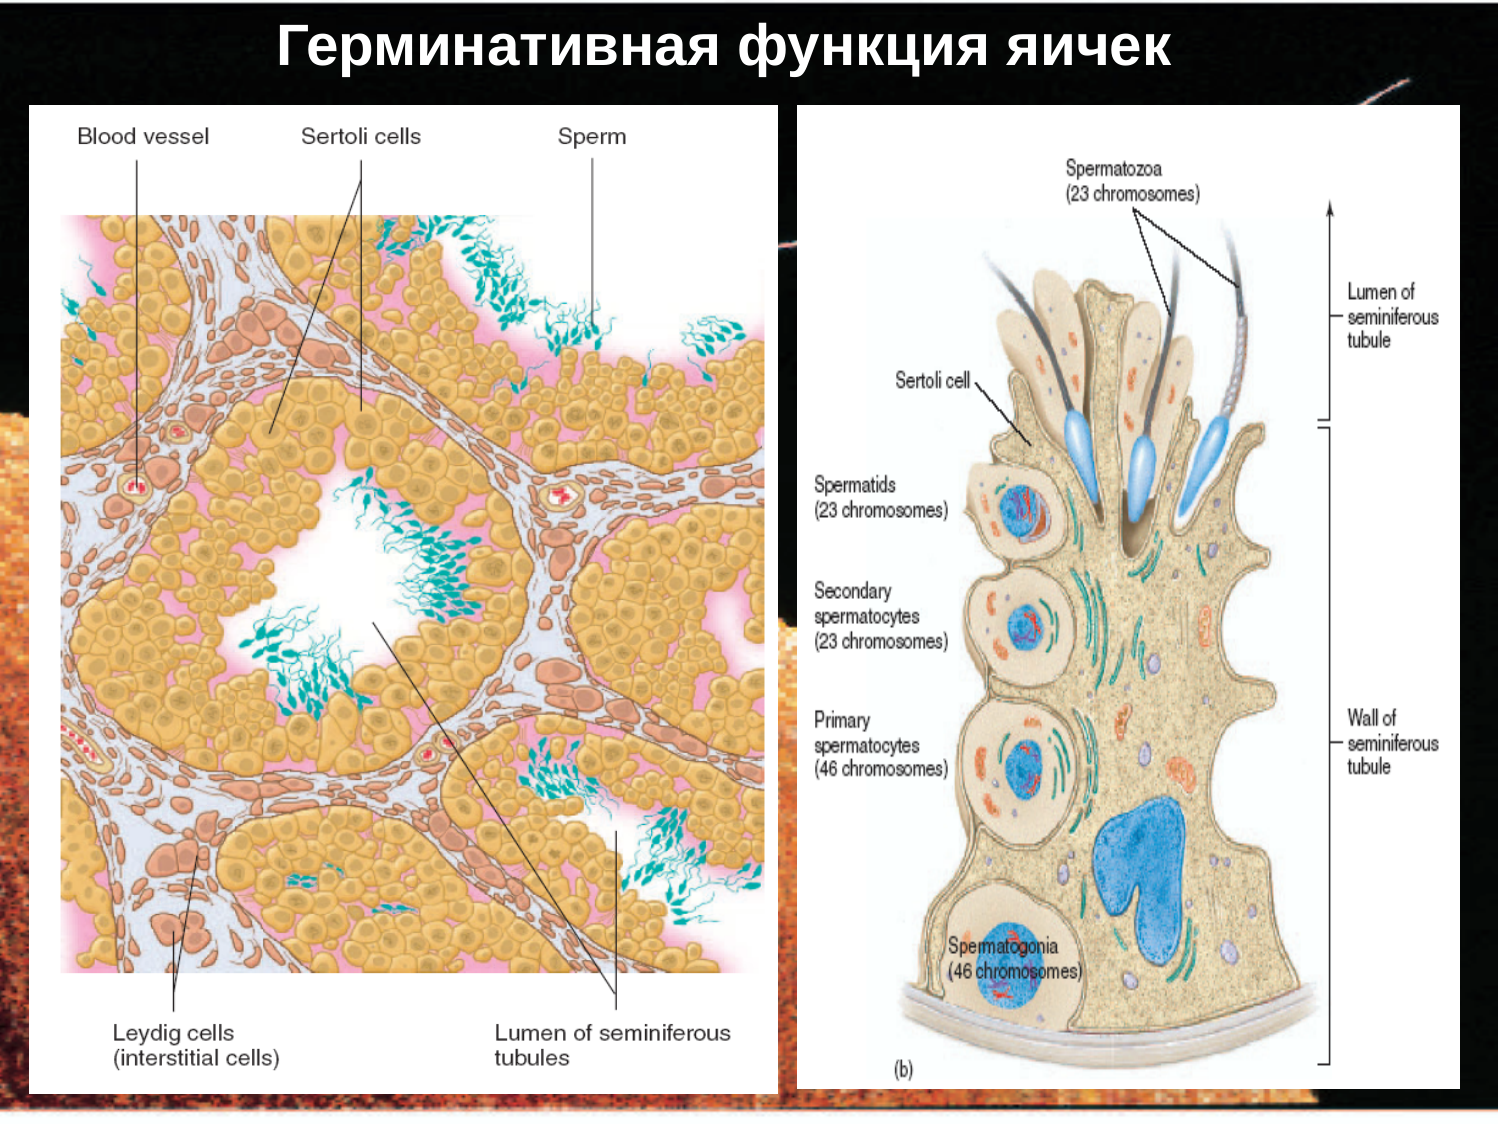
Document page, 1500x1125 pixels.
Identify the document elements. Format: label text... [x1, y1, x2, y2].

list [797, 105, 1461, 1090]
text_box Герминативная функция яичек [261, 0, 1188, 85]
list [29, 105, 778, 1094]
